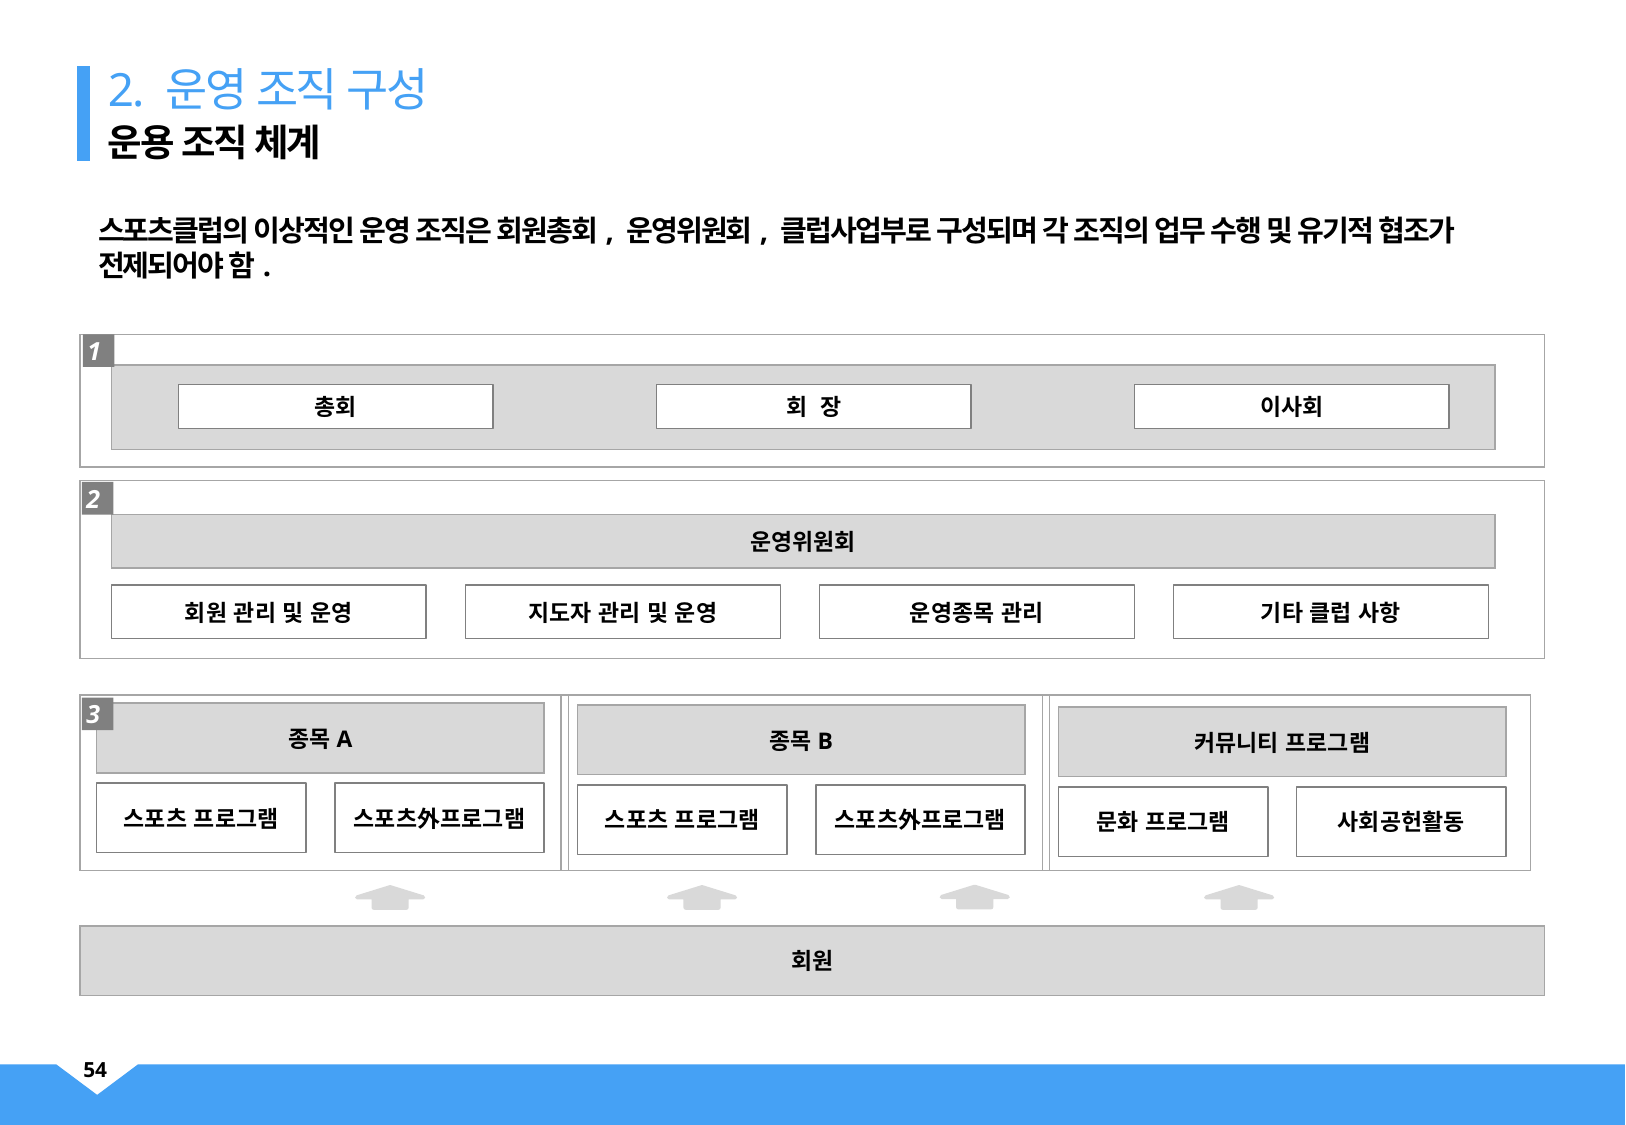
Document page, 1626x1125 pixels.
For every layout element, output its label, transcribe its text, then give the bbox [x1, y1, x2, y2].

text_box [79, 334, 1545, 996]
text_box 스포츠클럽의 이상적인 운영 조직은 회원총회, 운영위원회, 클럽사업부로 구성되며 각 조직의 업무 수행 및 유기적 협조가 전제되어야 함. [83, 205, 1545, 293]
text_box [83, 66, 813, 165]
